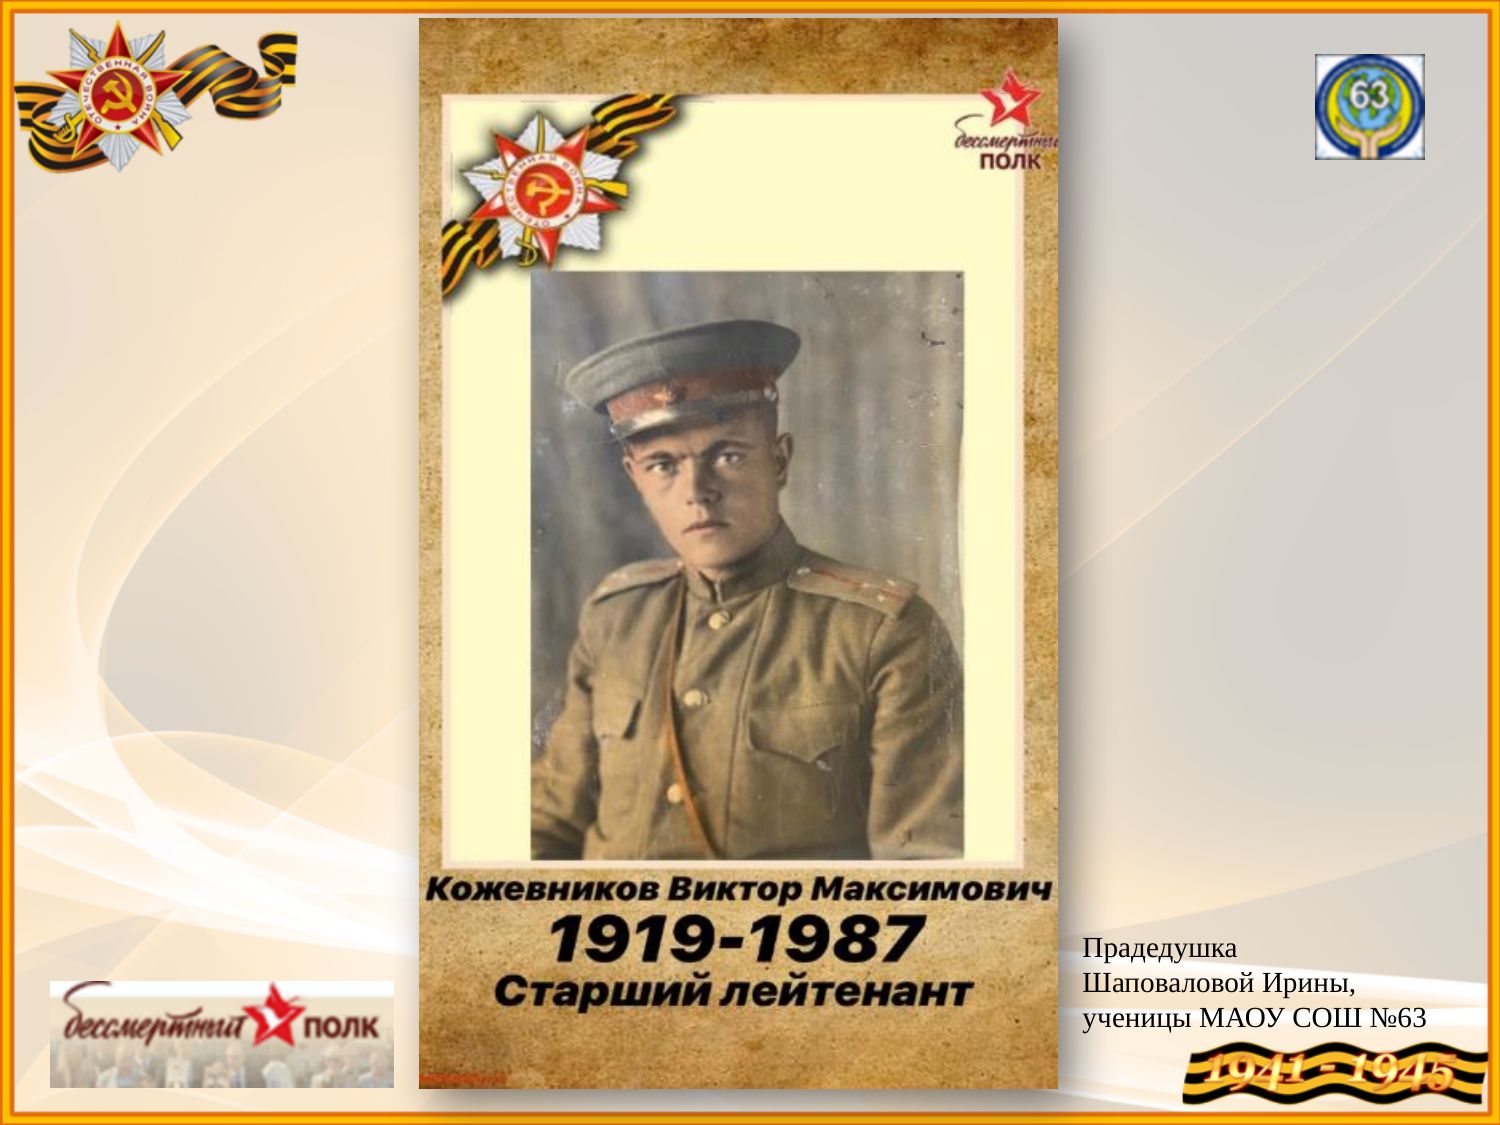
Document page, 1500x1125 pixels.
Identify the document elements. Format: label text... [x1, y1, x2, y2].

text_box Прадедушка Шаповаловой Ирины, ученицы МАОУ СОШ №63 [1067, 921, 1500, 1041]
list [418, 18, 1058, 1089]
picture [0, 0, 1500, 1125]
